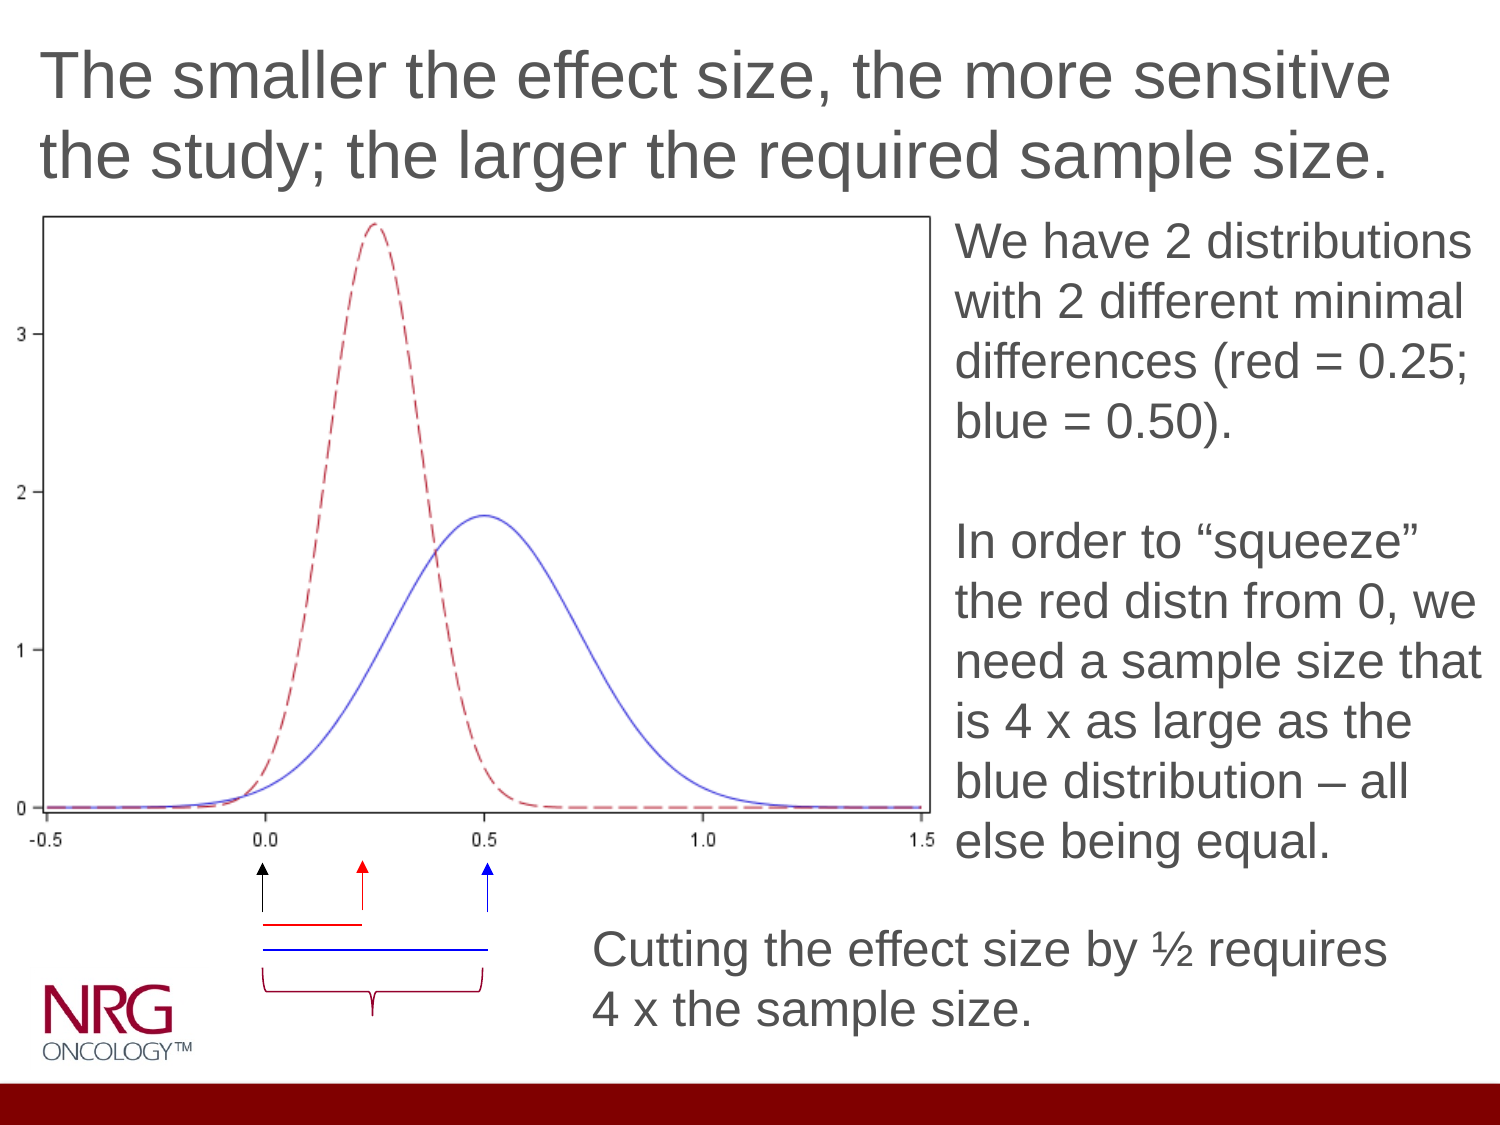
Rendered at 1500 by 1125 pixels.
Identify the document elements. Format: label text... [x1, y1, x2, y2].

text_box [261, 967, 484, 1017]
text_box Cutting the effect size by ½ requires 4 x the sample size. [577, 908, 1415, 1044]
text_box The smaller the effect size, the more sensitive the study; the larger the required sample size. [24, 24, 1475, 200]
picture [30, 967, 209, 1070]
picture [2, 212, 941, 863]
text_box We have 2 distributions with 2 different minimal differences (red = 0.25; blue = 0.50). In order to “squeeze” the red distn from 0, we need a sample size that is 4 x as large as the blue distribution – all else being equal. [939, 200, 1500, 876]
